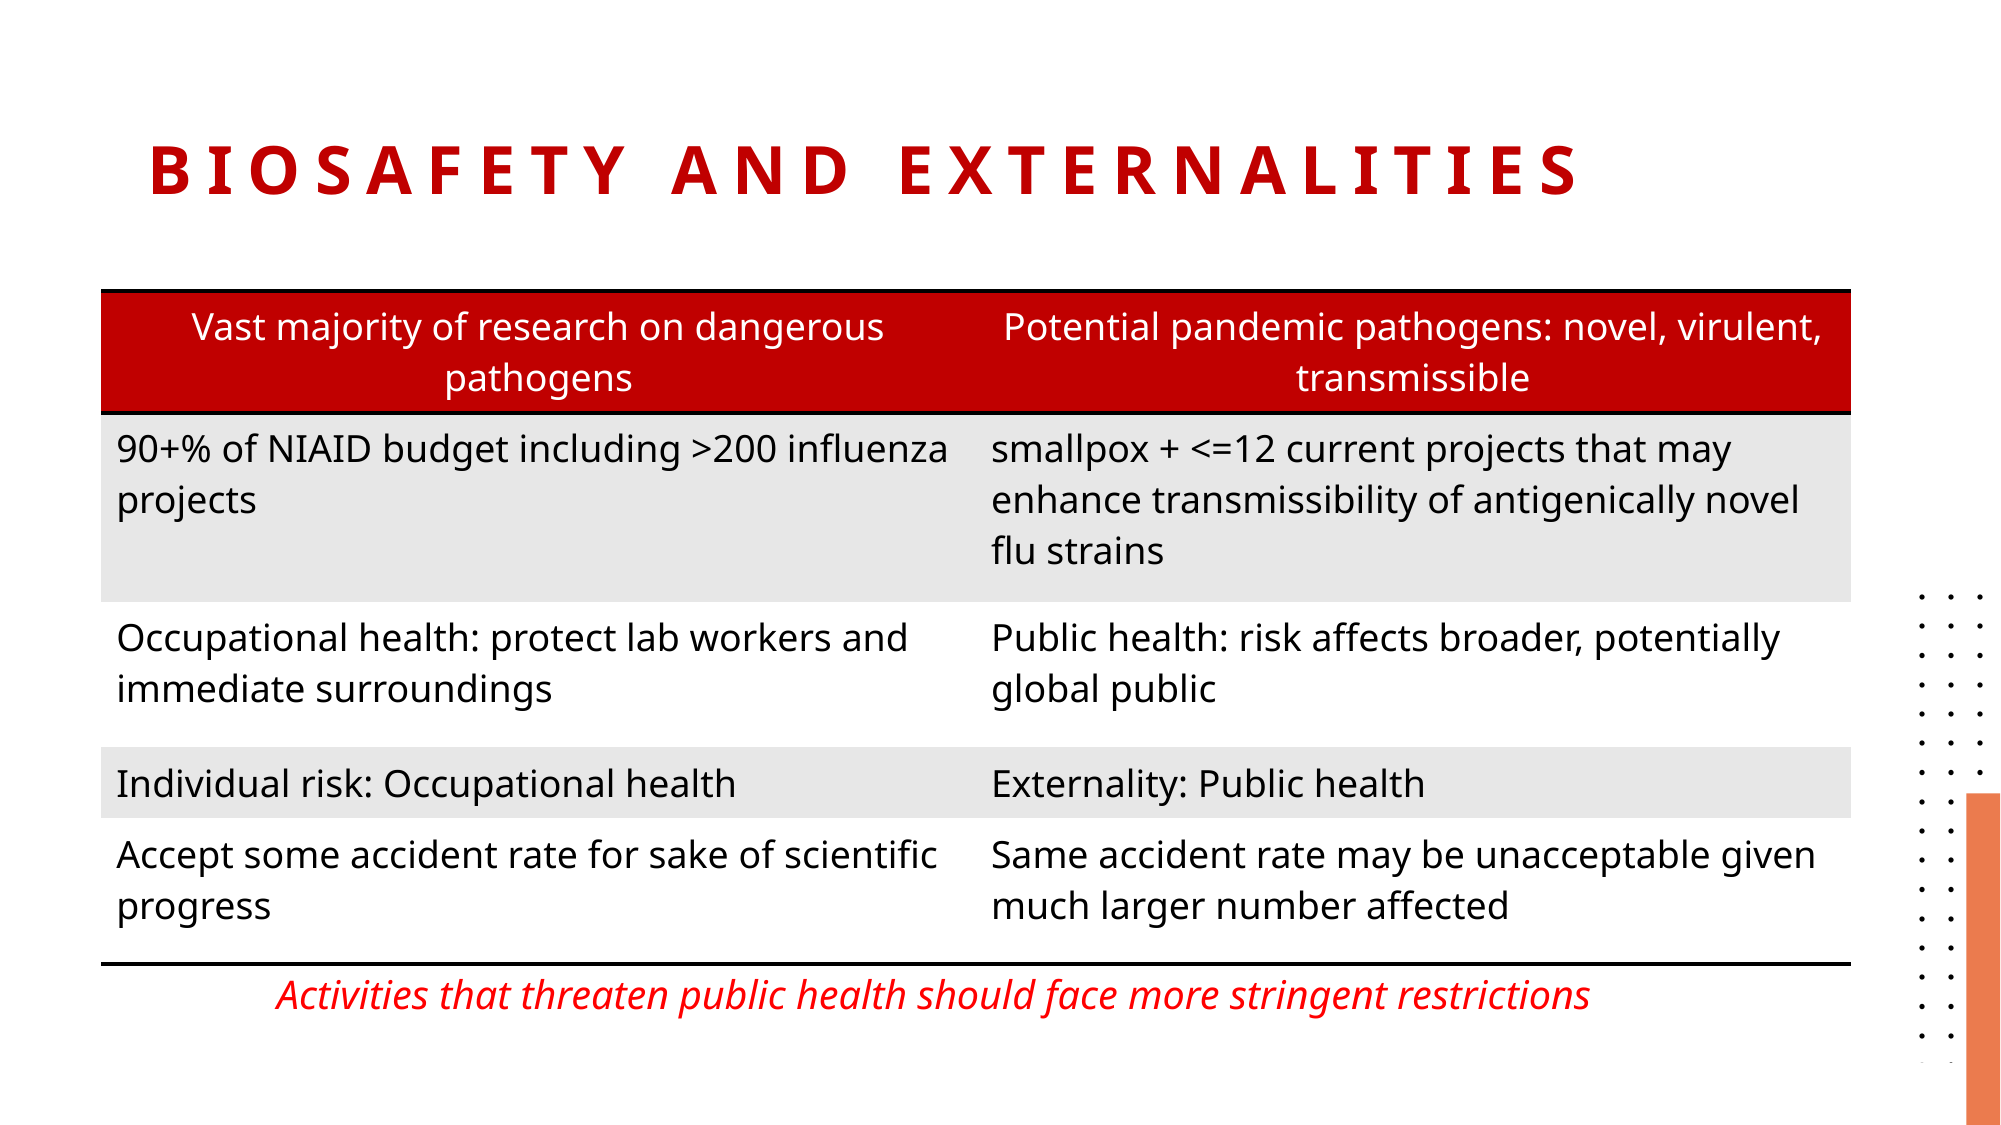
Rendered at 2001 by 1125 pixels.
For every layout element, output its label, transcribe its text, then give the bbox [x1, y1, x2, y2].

table_cell Public health: risk affects broader, potentially global public [976, 602, 1851, 747]
table_cell smallpox + <=12 current projects that may enhance transmissibility of antigenically novel flu strains [976, 415, 1851, 602]
table_header Vast majority of research on dangerous pathogens [101, 293, 976, 411]
table_cell Accept some accident rate for sake of scientific progress [101, 818, 976, 962]
table_cell 90+% of NIAID budget including >200 influenza projects [101, 415, 976, 602]
table_cell Occupational health: protect lab workers and immediate surroundings [101, 602, 976, 747]
table_header Potential pandemic pathogens: novel, virulent, transmissible [976, 293, 1851, 411]
title Biosafety and externalities [132, 59, 1832, 289]
picture [1907, 582, 1994, 1064]
table_cell Individual risk: Occupational health [101, 747, 976, 818]
table_cell Externality: Public health [976, 747, 1851, 818]
table_cell Same accident rate may be unacceptable given much larger number affected [976, 818, 1851, 962]
text_box Activities that threaten public health should face more stringent restrictions [262, 962, 1607, 1025]
